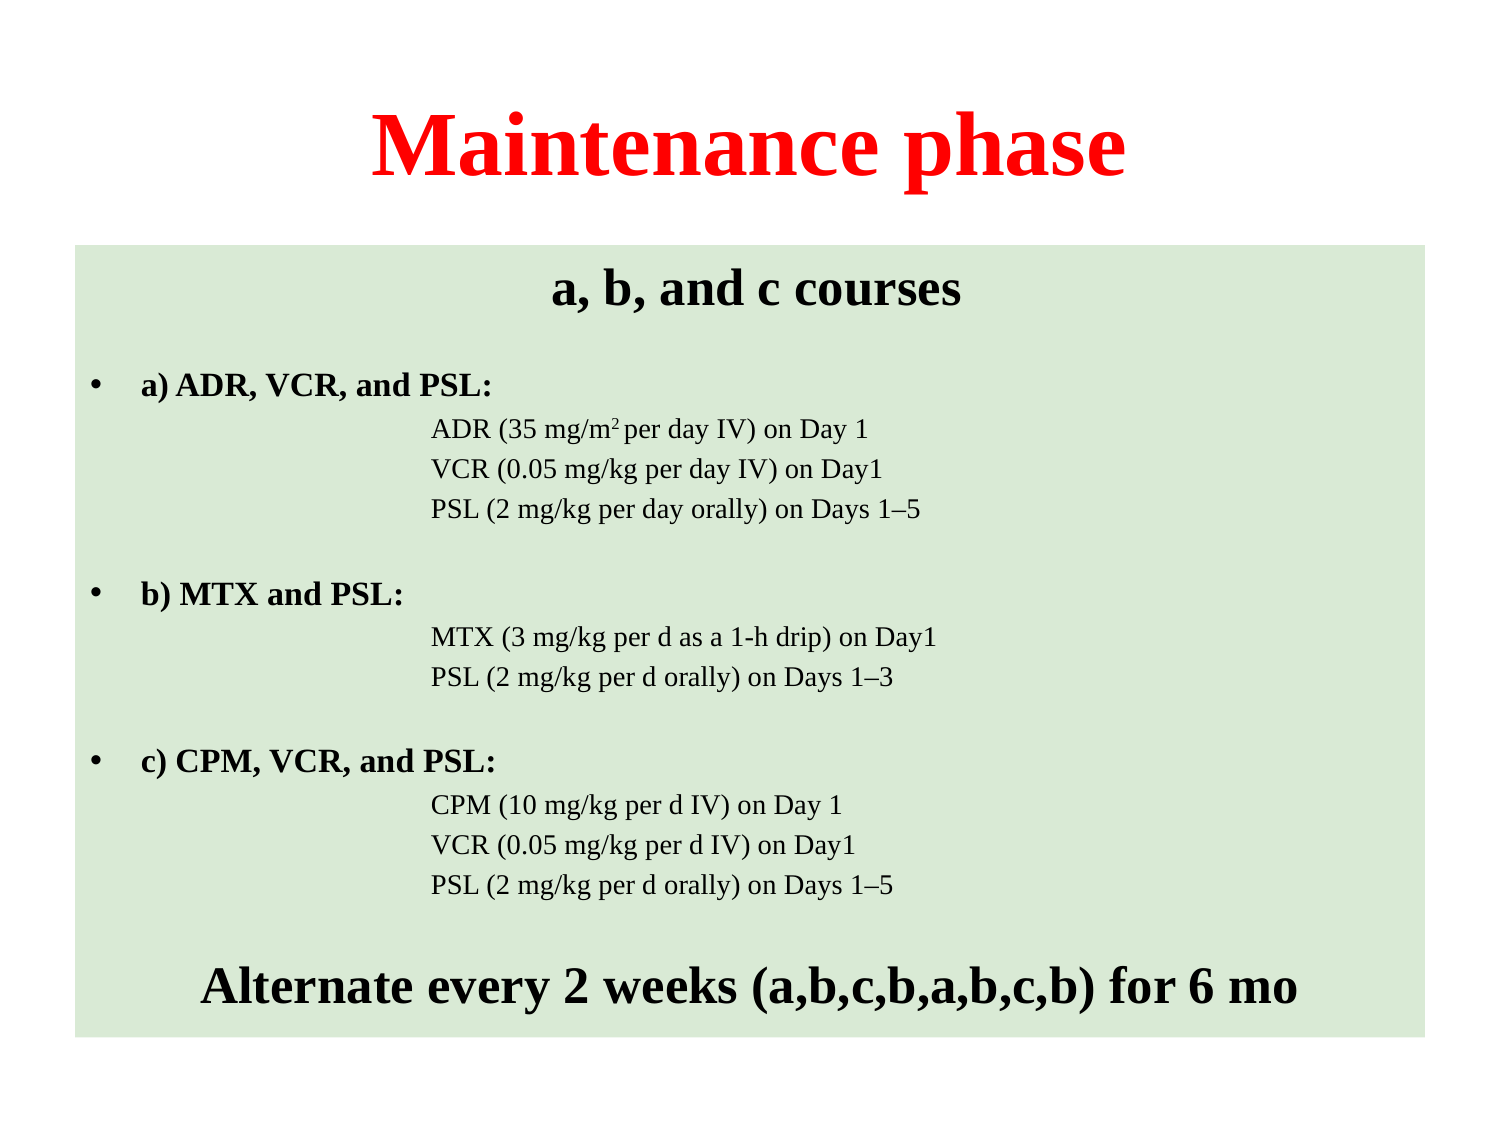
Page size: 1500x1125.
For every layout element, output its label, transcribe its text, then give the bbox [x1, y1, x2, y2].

title Maintenance phase [75, 45, 1425, 233]
list a, b, and c courses a) ADR, VCR, and PSL: ADR (35 mg/m2 per day IV) on Day 1 VCR (0.05 mg/kg per day IV) on Day1 PSL (2 mg/kg per day orally) on Days 1–5 b) MTX and PSL: MTX (3 mg/kg per d as a 1-h drip) on Day1 PSL (2 mg/kg per d orally) on Days 1–3 c) CPM, VCR, and PSL: CPM (10 mg/kg per d IV) on Day 1 VCR (0.05 mg/kg per d IV) on Day1 PSL (2 mg/kg per d orally) on Days 1–5 Alternate every 2 weeks (a,b,c,b,a,b,c,b) for 6 mo [75, 245, 1425, 1038]
